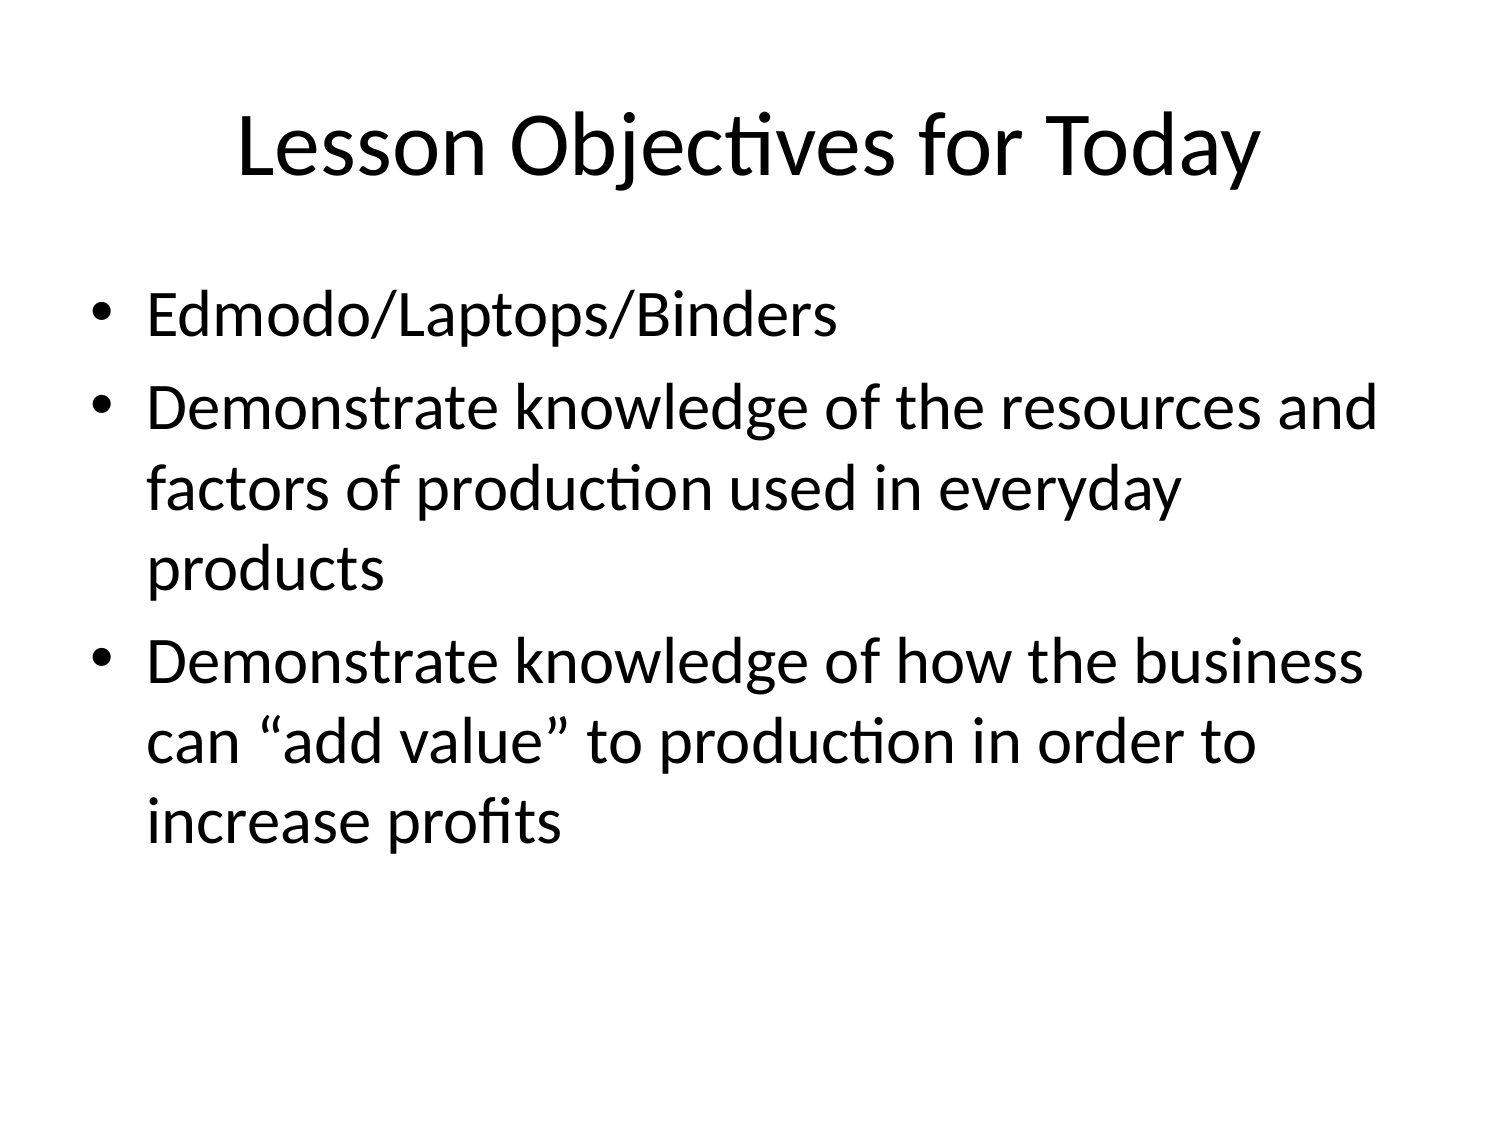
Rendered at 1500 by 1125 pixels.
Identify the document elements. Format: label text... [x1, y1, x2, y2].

title Lesson Objectives for Today [75, 45, 1425, 233]
list Edmodo/Laptops/Binders Demonstrate knowledge of the resources and factors of production used in everyday products Demonstrate knowledge of how the business can “add value” to production in order to increase profits [75, 262, 1425, 1005]
